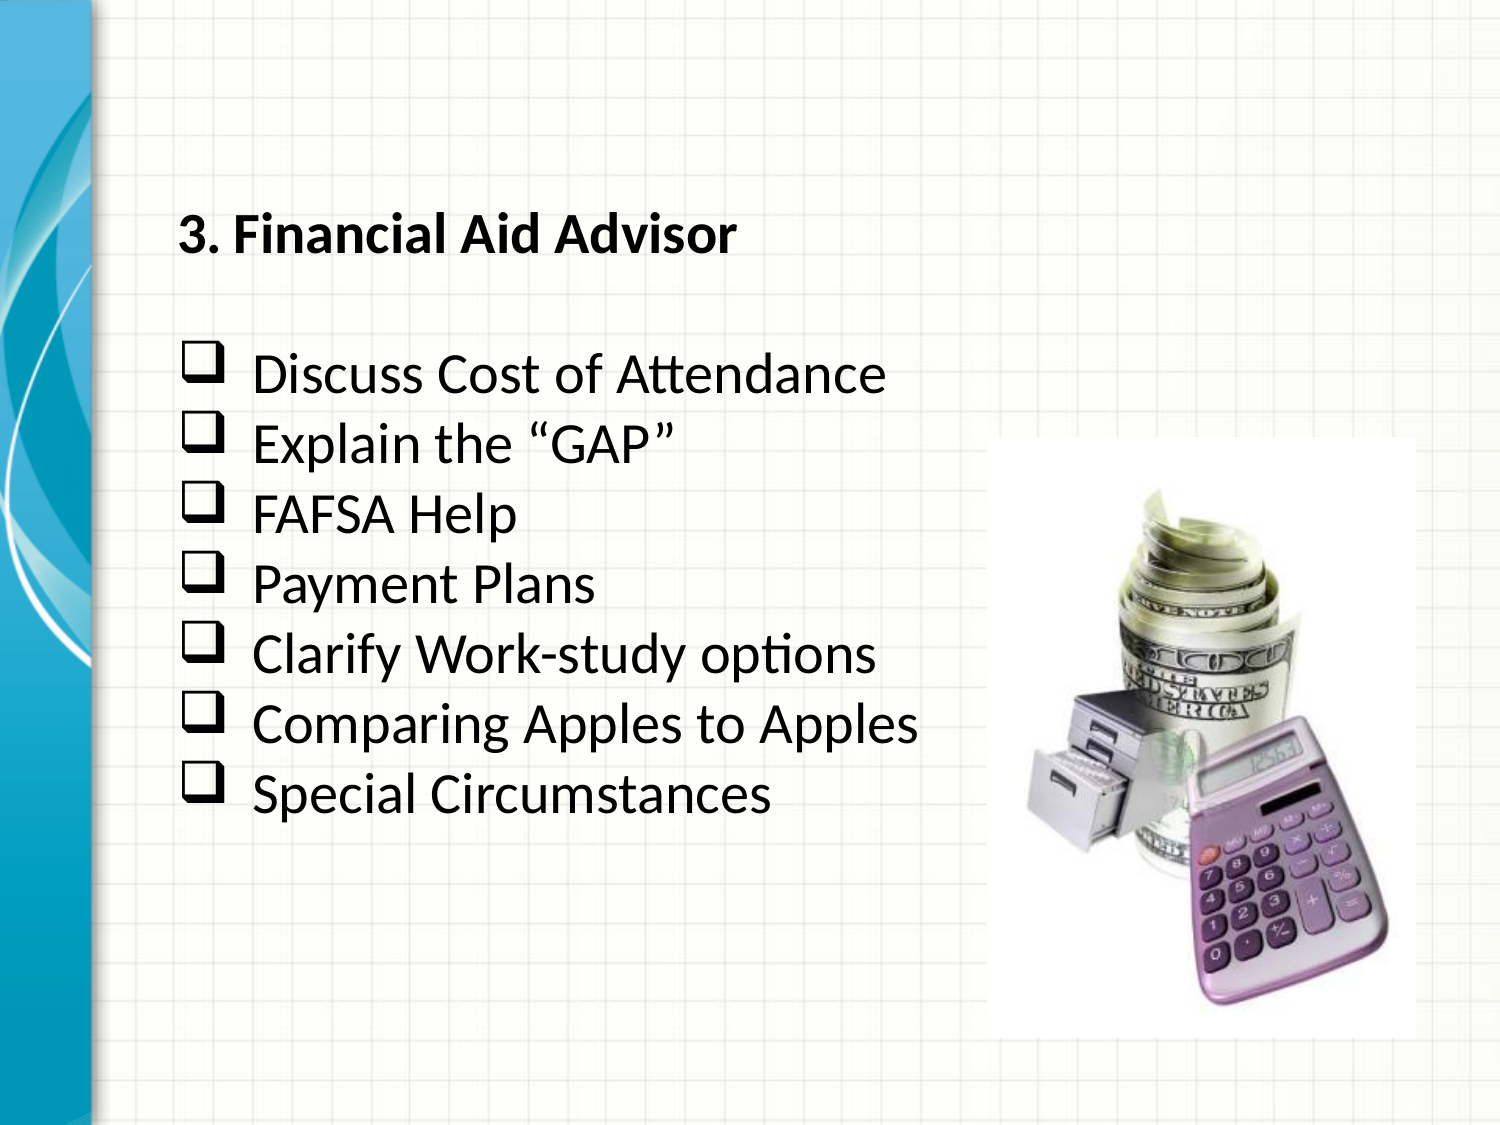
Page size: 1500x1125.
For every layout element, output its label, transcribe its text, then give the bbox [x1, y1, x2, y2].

picture [0, 0, 1500, 1125]
text_box Financial Aid Advisor Discuss Cost of Attendance Explain the “GAP” FAFSA Help Payment Plans Clarify Work-study options Comparing Apples to Apples Special Circumstances [162, 187, 963, 833]
